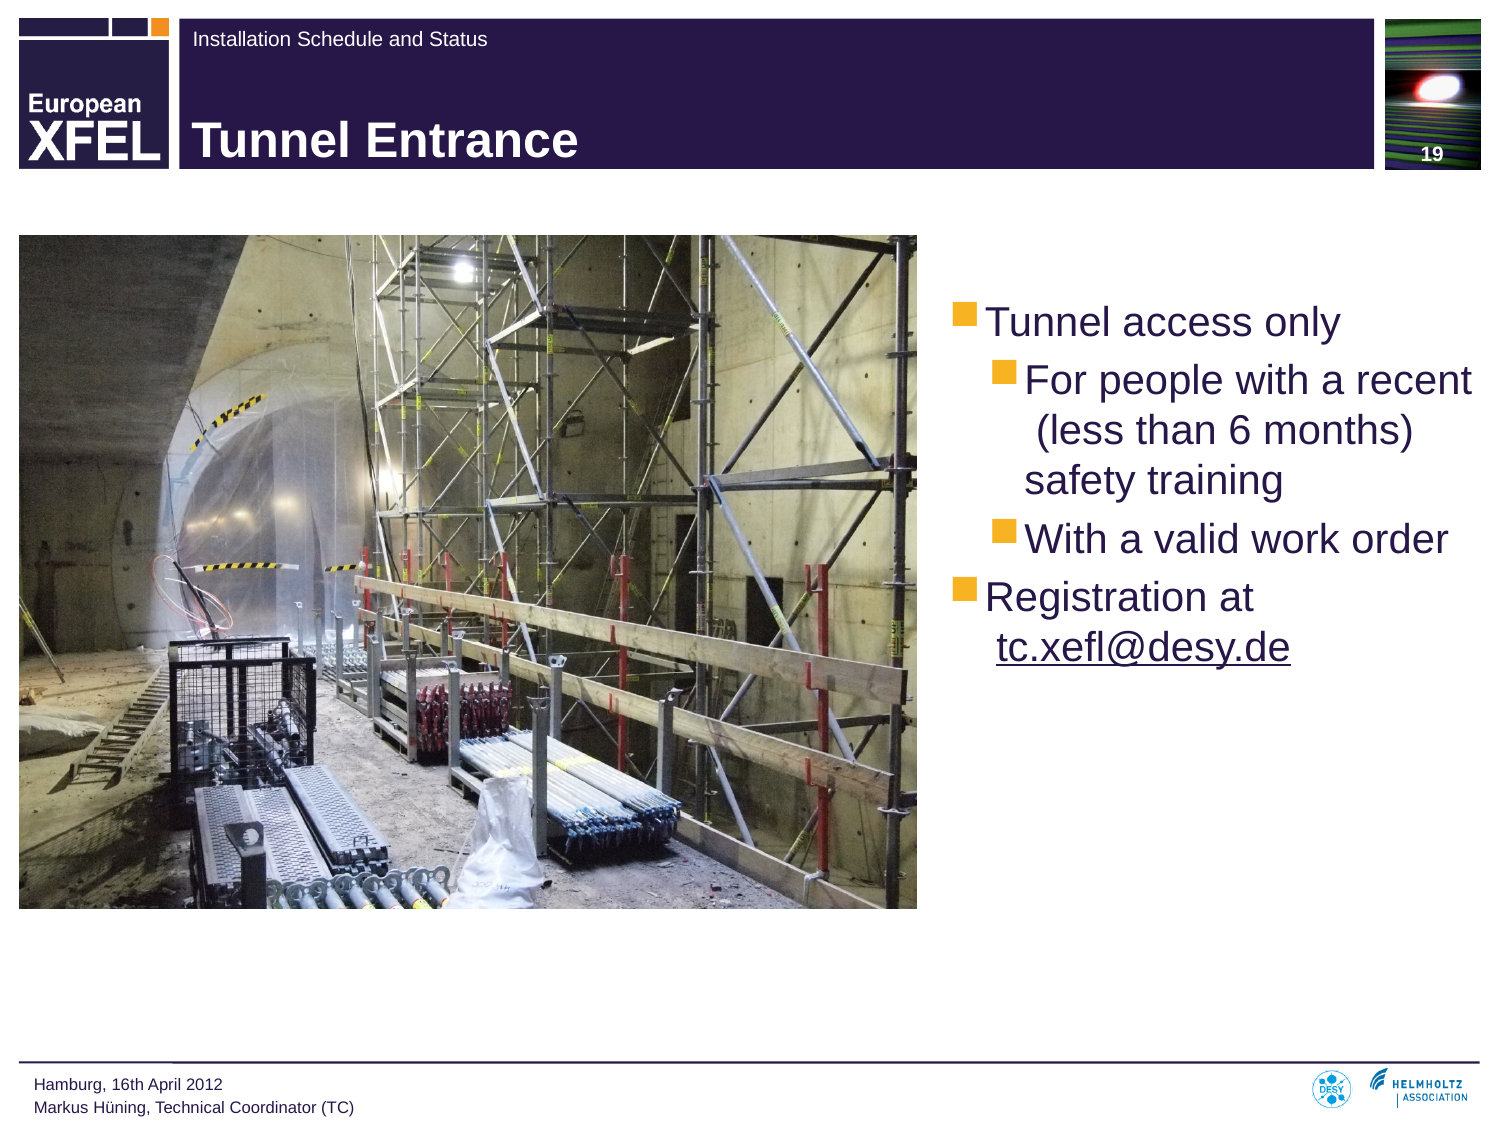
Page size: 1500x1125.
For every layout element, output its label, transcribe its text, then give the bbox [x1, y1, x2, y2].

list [18, 235, 917, 909]
picture [1310, 1068, 1353, 1110]
title Tunnel Entrance [179, 88, 1375, 168]
slide_number 19 [1384, 18, 1480, 169]
picture [1385, 19, 1481, 170]
text_box Tunnel access only For people with a recent (less than 6 months) safety training With a valid work order Registration at tc.xefl@desy.de [934, 287, 1488, 678]
picture [1370, 1068, 1467, 1108]
picture [19, 18, 169, 169]
